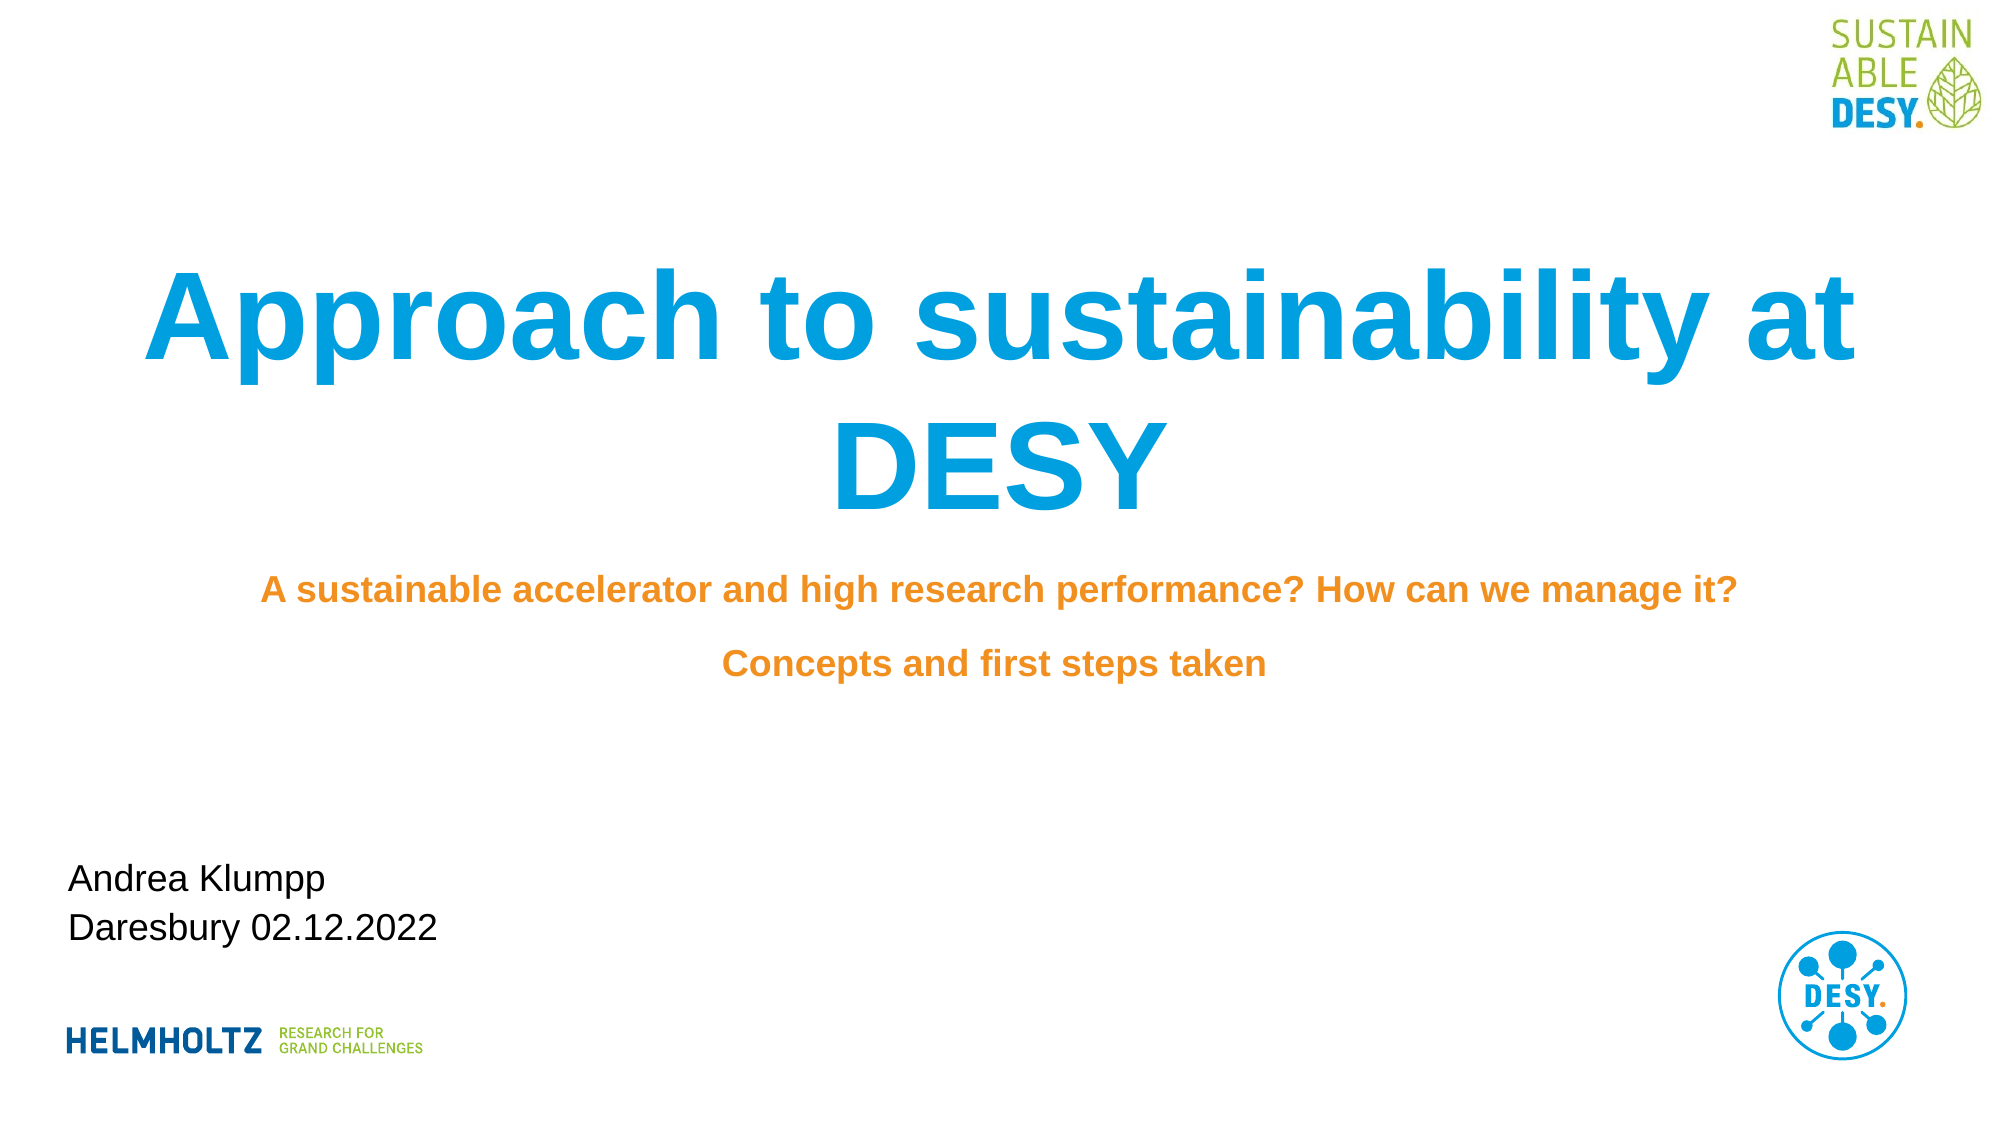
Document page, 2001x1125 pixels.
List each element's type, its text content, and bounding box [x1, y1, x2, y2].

picture [1830, 9, 2000, 138]
list Andrea Klumpp Daresbury 02.12.2022 [67, 849, 1933, 965]
subtitle A sustainable accelerator and high research performance? How can we manage it? Concepts and first steps taken [66, 560, 1933, 811]
title Approach to sustainability at DESY [66, 234, 1933, 539]
